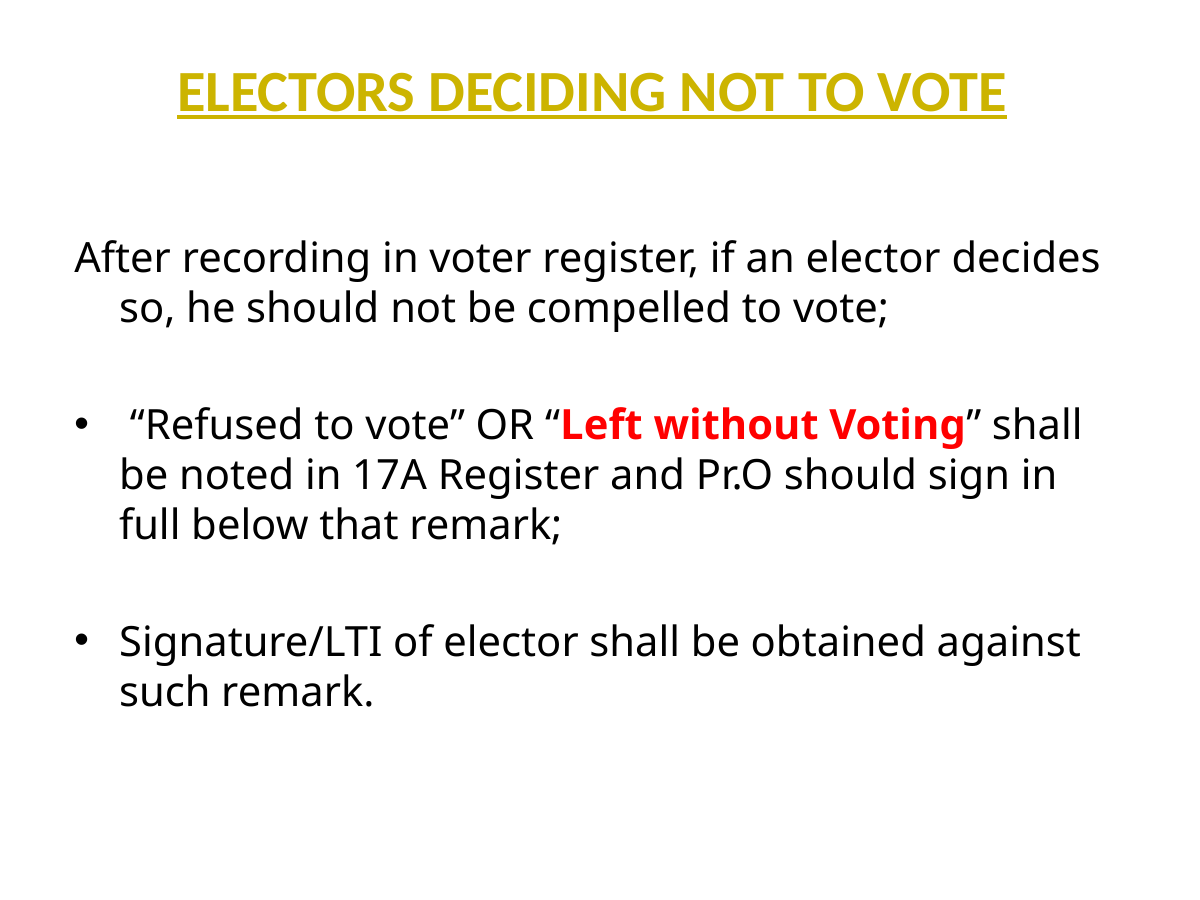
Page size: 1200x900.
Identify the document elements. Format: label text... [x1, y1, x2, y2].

title ELECTORS DECIDING NOT TO VOTE [99, 49, 1085, 127]
list After recording in voter register, if an elector decides so, he should not be compelled to vote; “Refused to vote” OR “Left without Voting” shall be noted in 17A Register and Pr.O should sign in full below that remark; Signature/LTI of elector shall be obtained against such remark. [62, 224, 1123, 746]
